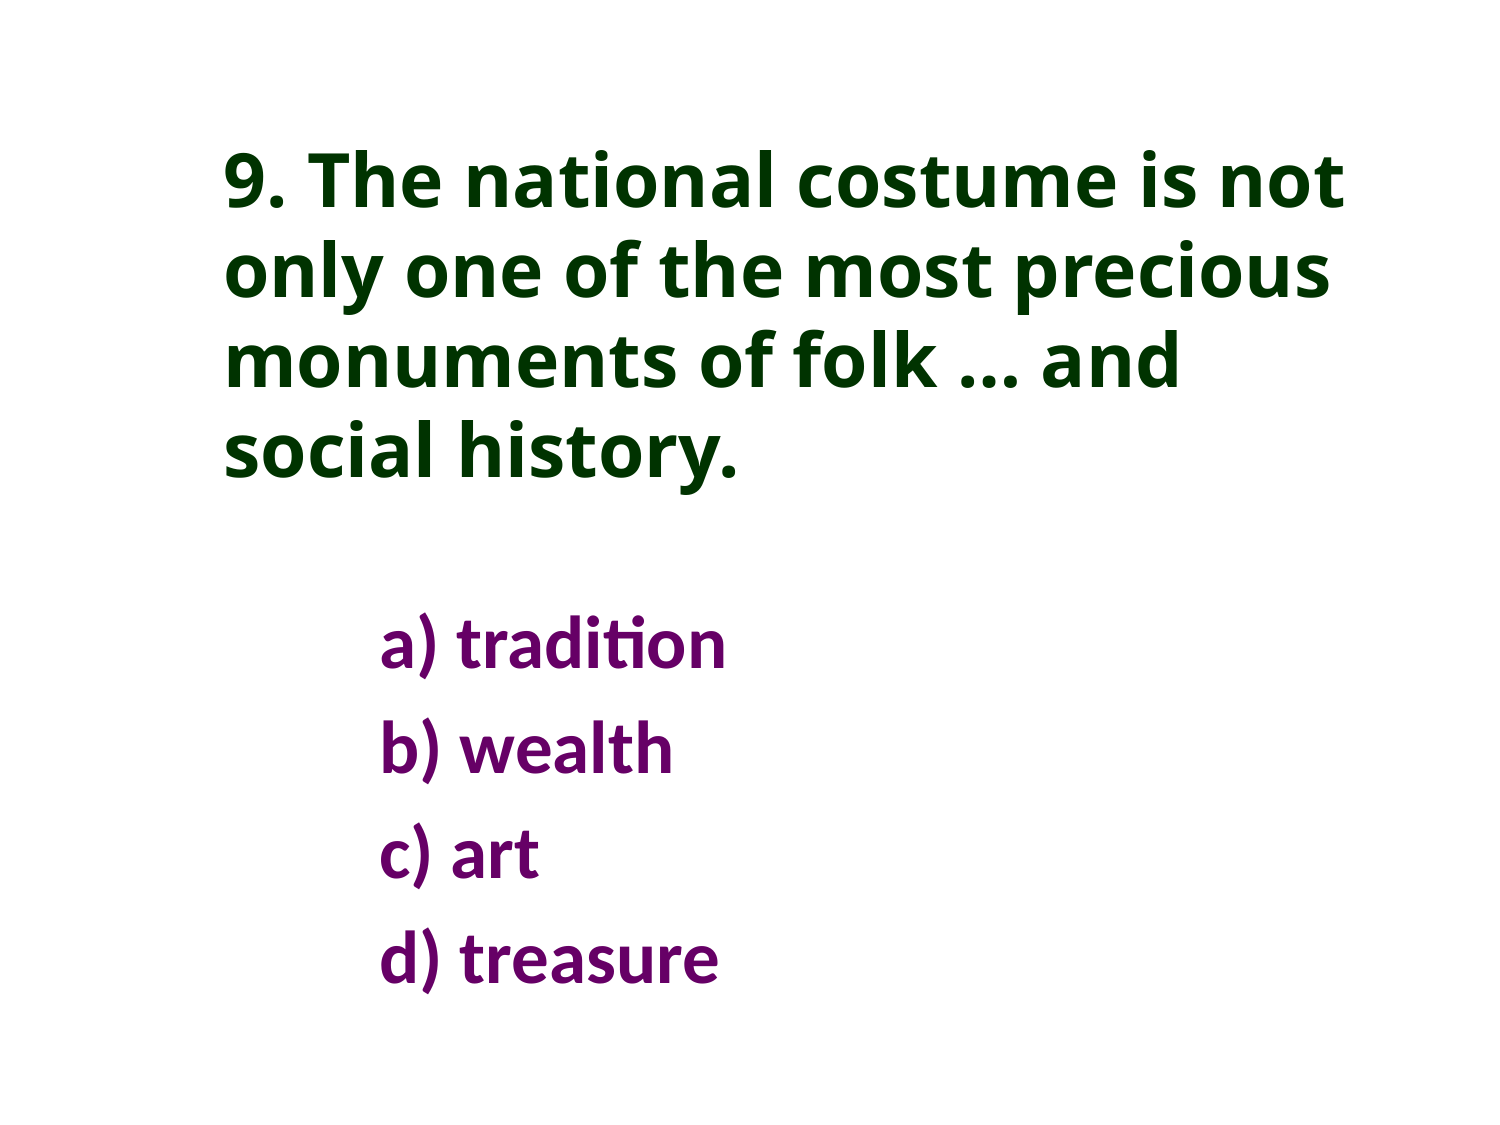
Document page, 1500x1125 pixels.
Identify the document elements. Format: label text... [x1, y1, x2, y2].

text_box 9. The national costume is not only one of the most precious monuments of folk … and social history. [208, 125, 1427, 525]
text_box a) tradition b) wealth c) art d) treasure [364, 586, 1427, 1059]
